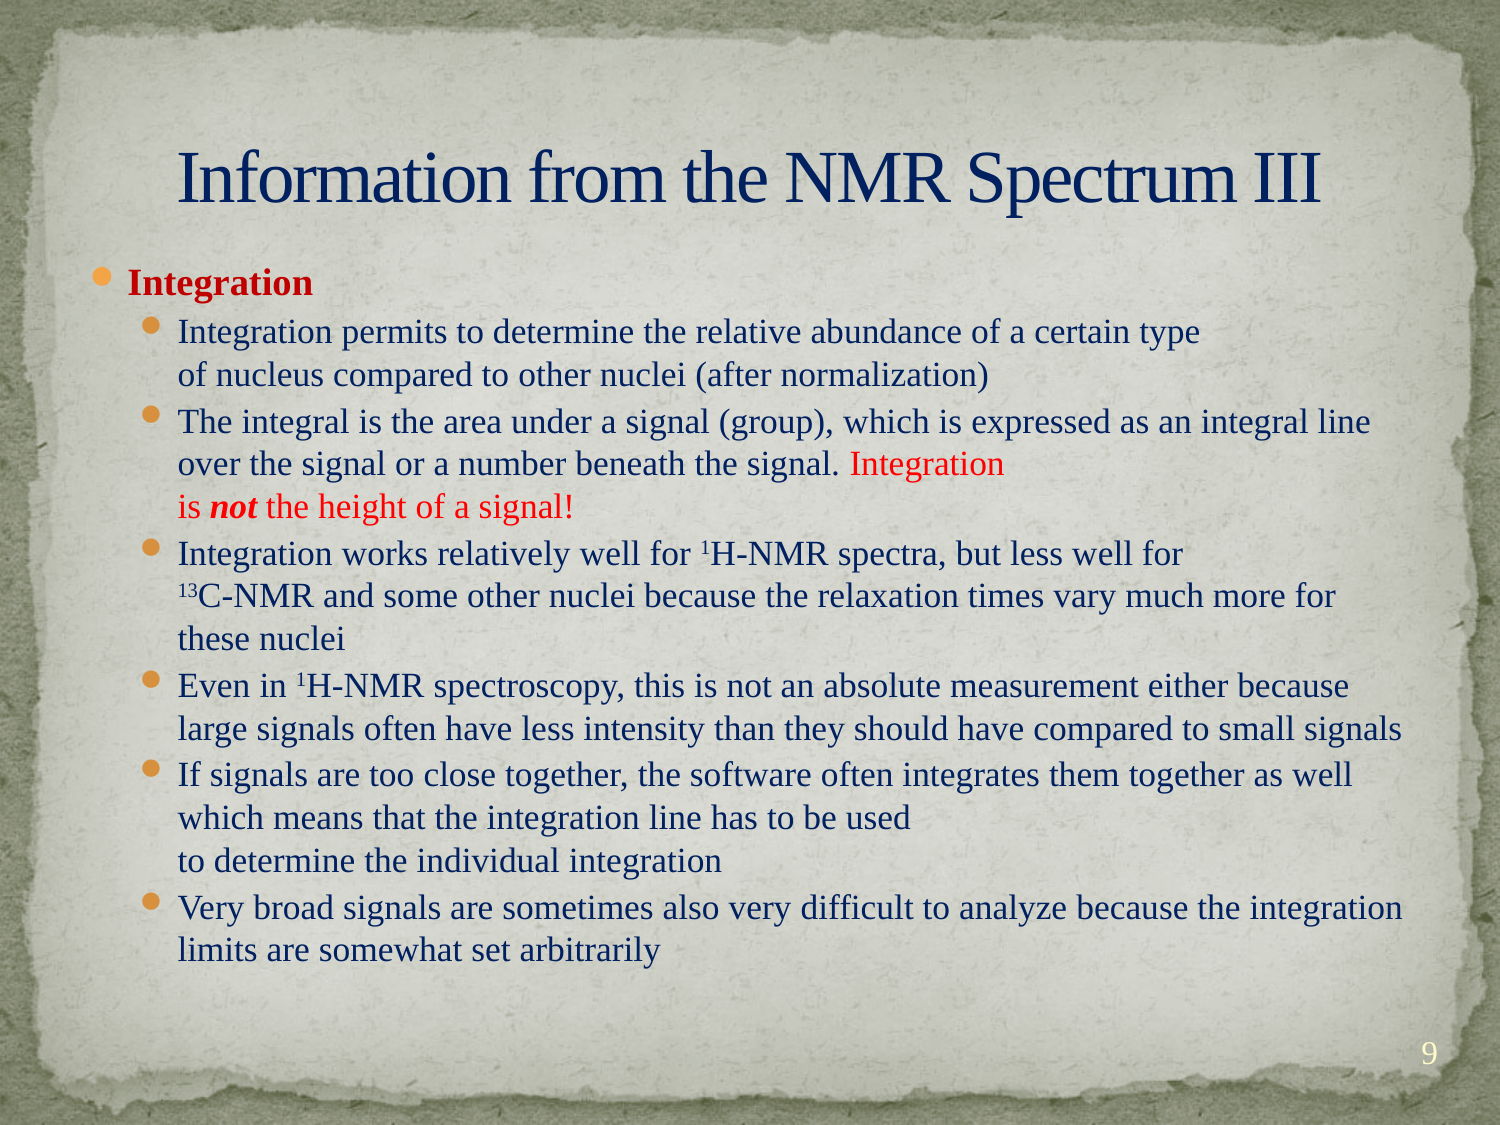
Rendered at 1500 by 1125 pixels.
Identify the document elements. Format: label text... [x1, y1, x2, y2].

slide_number 9 [1379, 1014, 1480, 1089]
title Information from the NMR Spectrum III [74, 24, 1425, 225]
list Integration Integration permits to determine the relative abundance of a certain type of nucleus compared to other nuclei (after normalization) The integral is the area under a signal (group), which is expressed as an integral line over the signal or a number beneath the signal. Integration is not the height of a signal! Integration works relatively well for 1H-NMR spectra, but less well for 13C-NMR and some other nuclei because the relaxation times vary much more for these nuclei Even in 1H-NMR spectroscopy, this is not an absolute measurement either because large signals often have less intensity than they should have compared to small signals If signals are too close together, the software often integrates them together as well which means that the integration line has to be used to determine the individual integration Very broad signals are sometimes also very difficult to analyze because the integration limits are somewhat set arbitrarily [75, 249, 1425, 1000]
